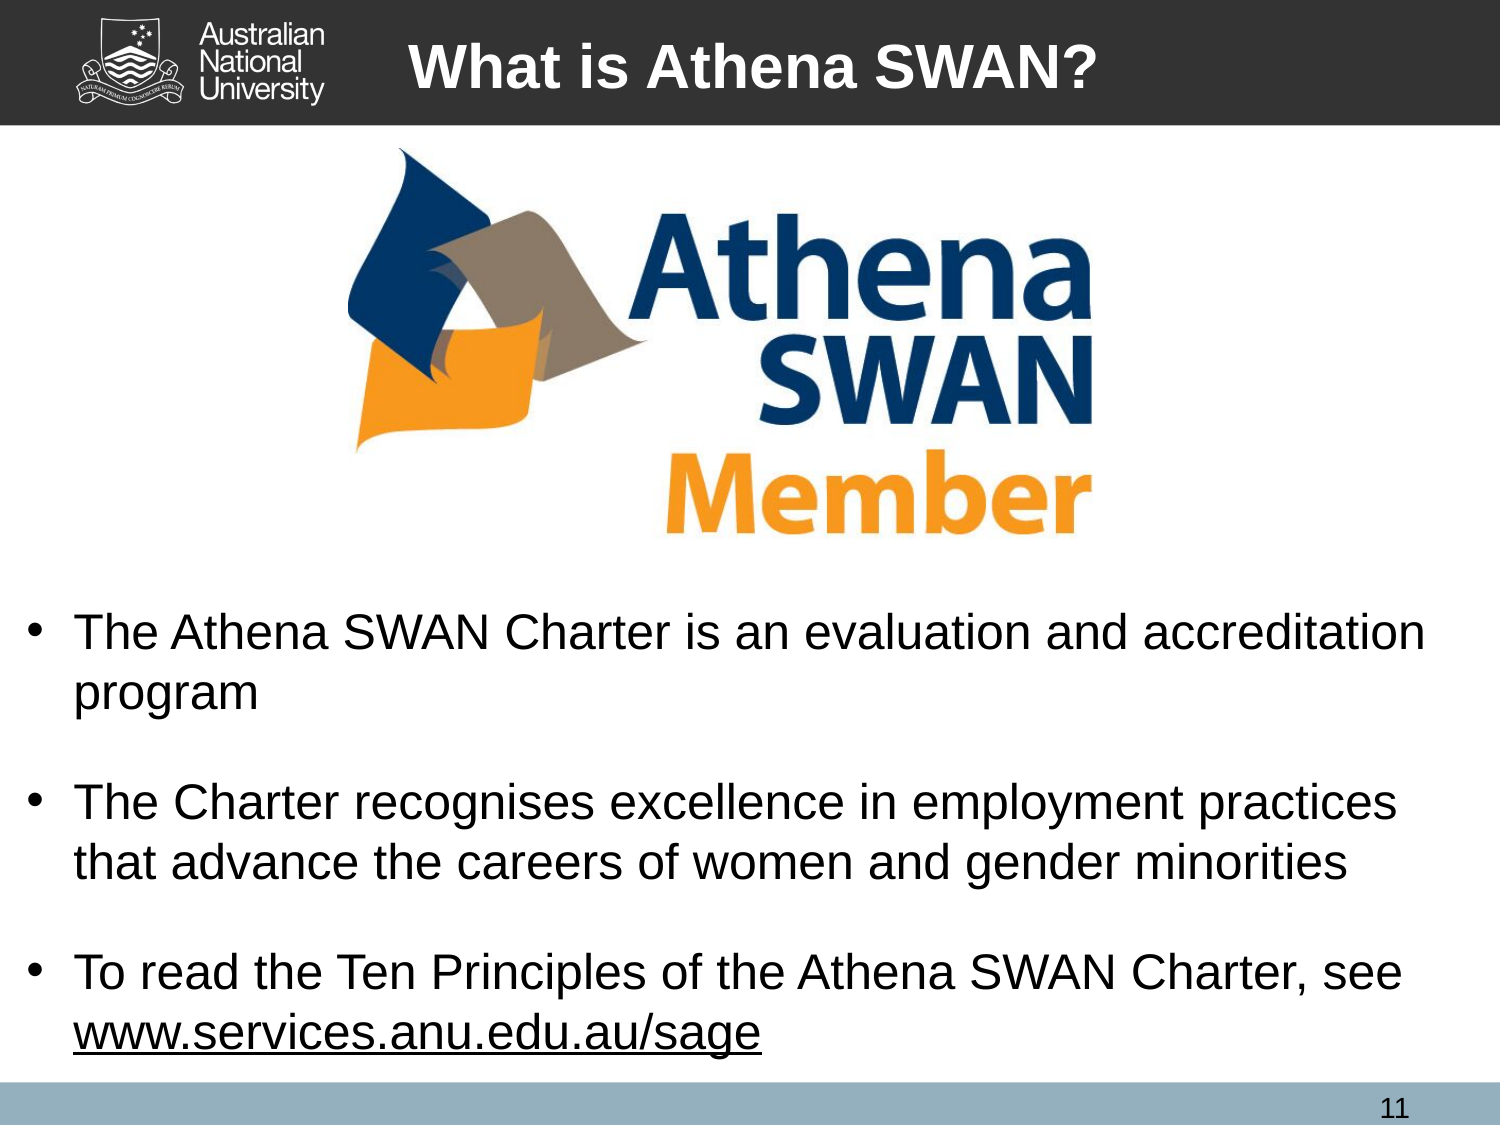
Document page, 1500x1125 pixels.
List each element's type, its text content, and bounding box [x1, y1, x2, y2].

text_box The Athena SWAN Charter is an evaluation and accreditation program The Charter recognises excellence in employment practices that advance the careers of women and gender minorities To read the Ten Principles of the Athena SWAN Charter, see www.services.anu.edu.au/sage [11, 592, 1500, 1125]
picture [348, 148, 1093, 563]
picture [76, 18, 325, 106]
text_box What is Athena SWAN? [393, 19, 1294, 109]
